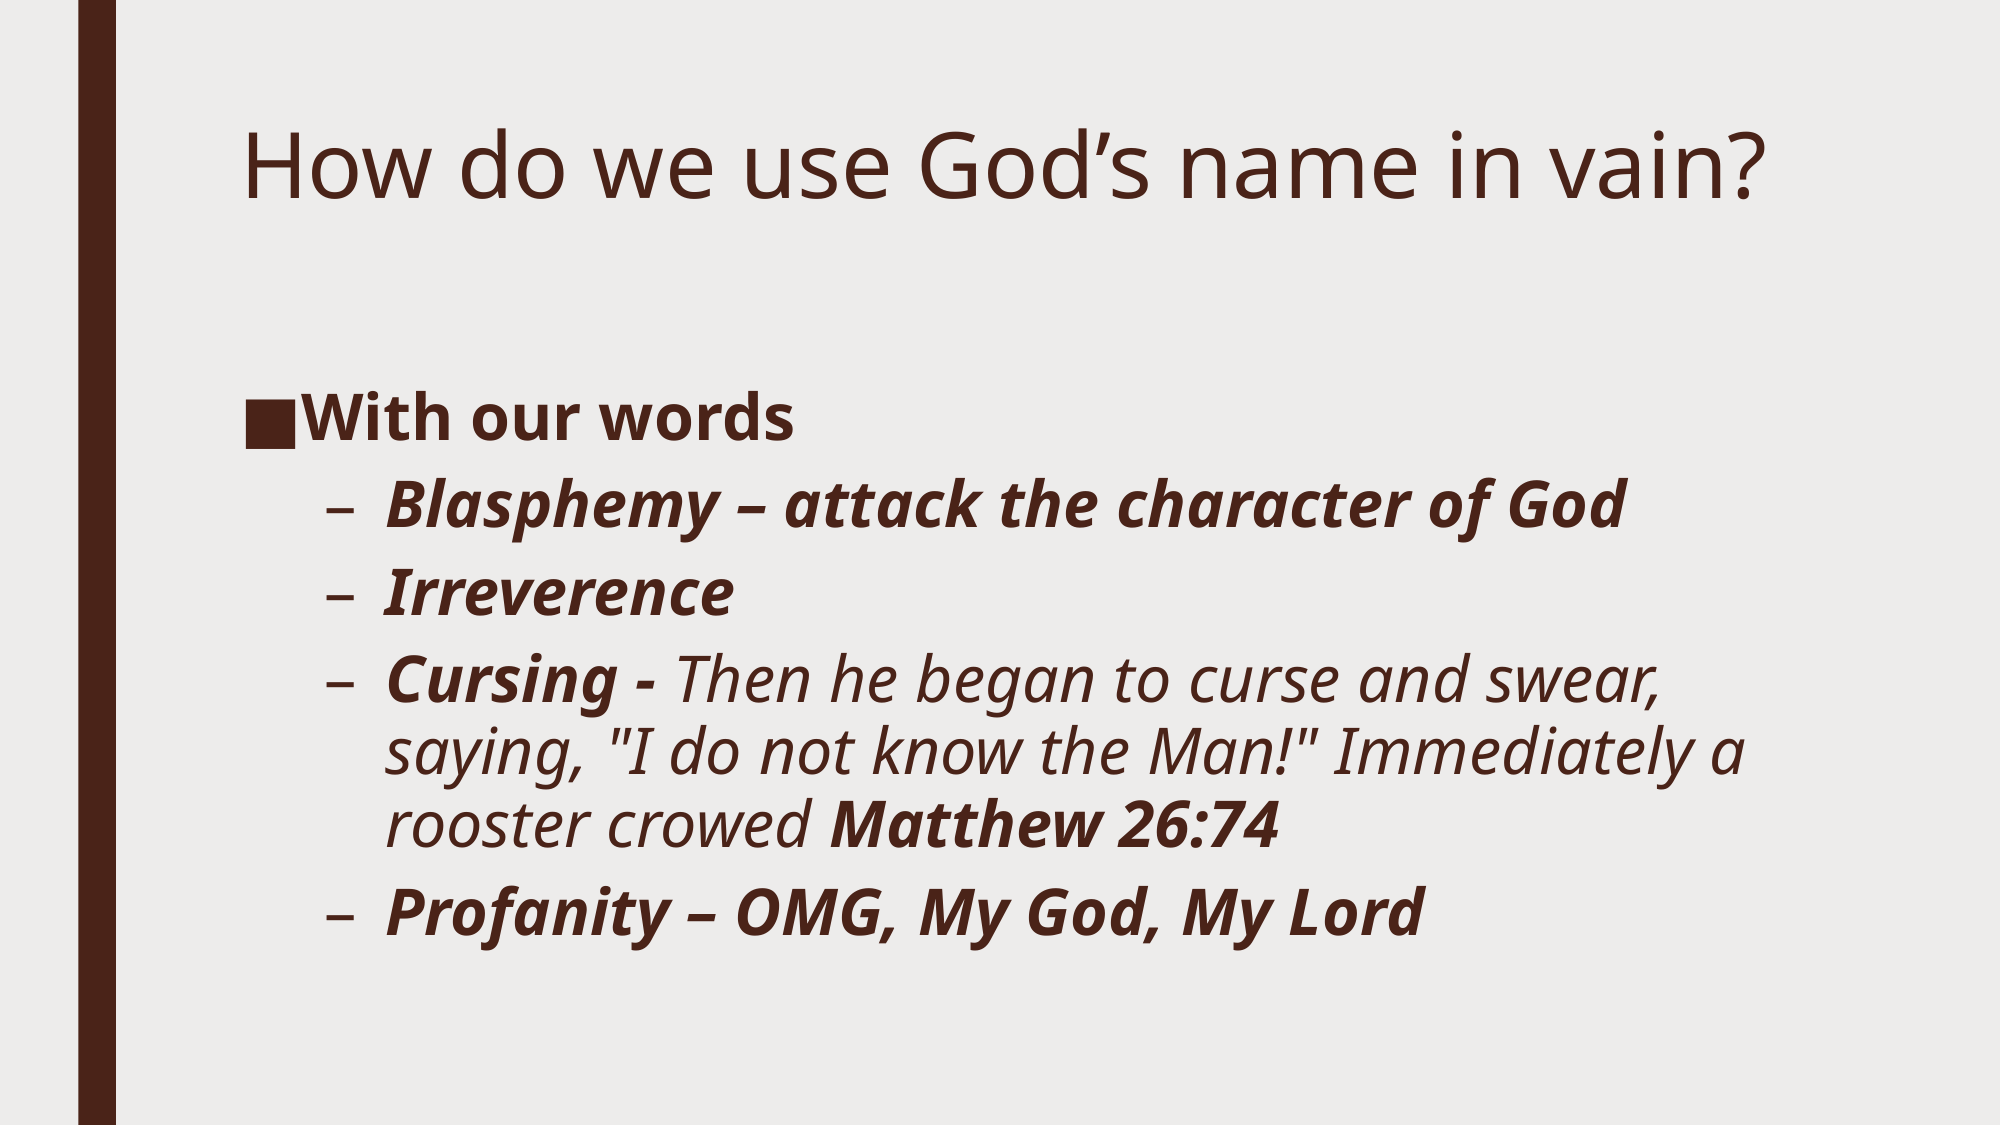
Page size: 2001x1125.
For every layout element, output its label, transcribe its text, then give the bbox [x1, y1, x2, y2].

list With our words Blasphemy – attack the character of God Irreverence Cursing - Then he began to curse and swear, saying, "I do not know the Man!" Immediately a rooster crowed Matthew 26:74 Profanity – OMG, My God, My Lord [225, 375, 1800, 963]
title How do we use God’s name in vain? [225, 112, 1800, 357]
